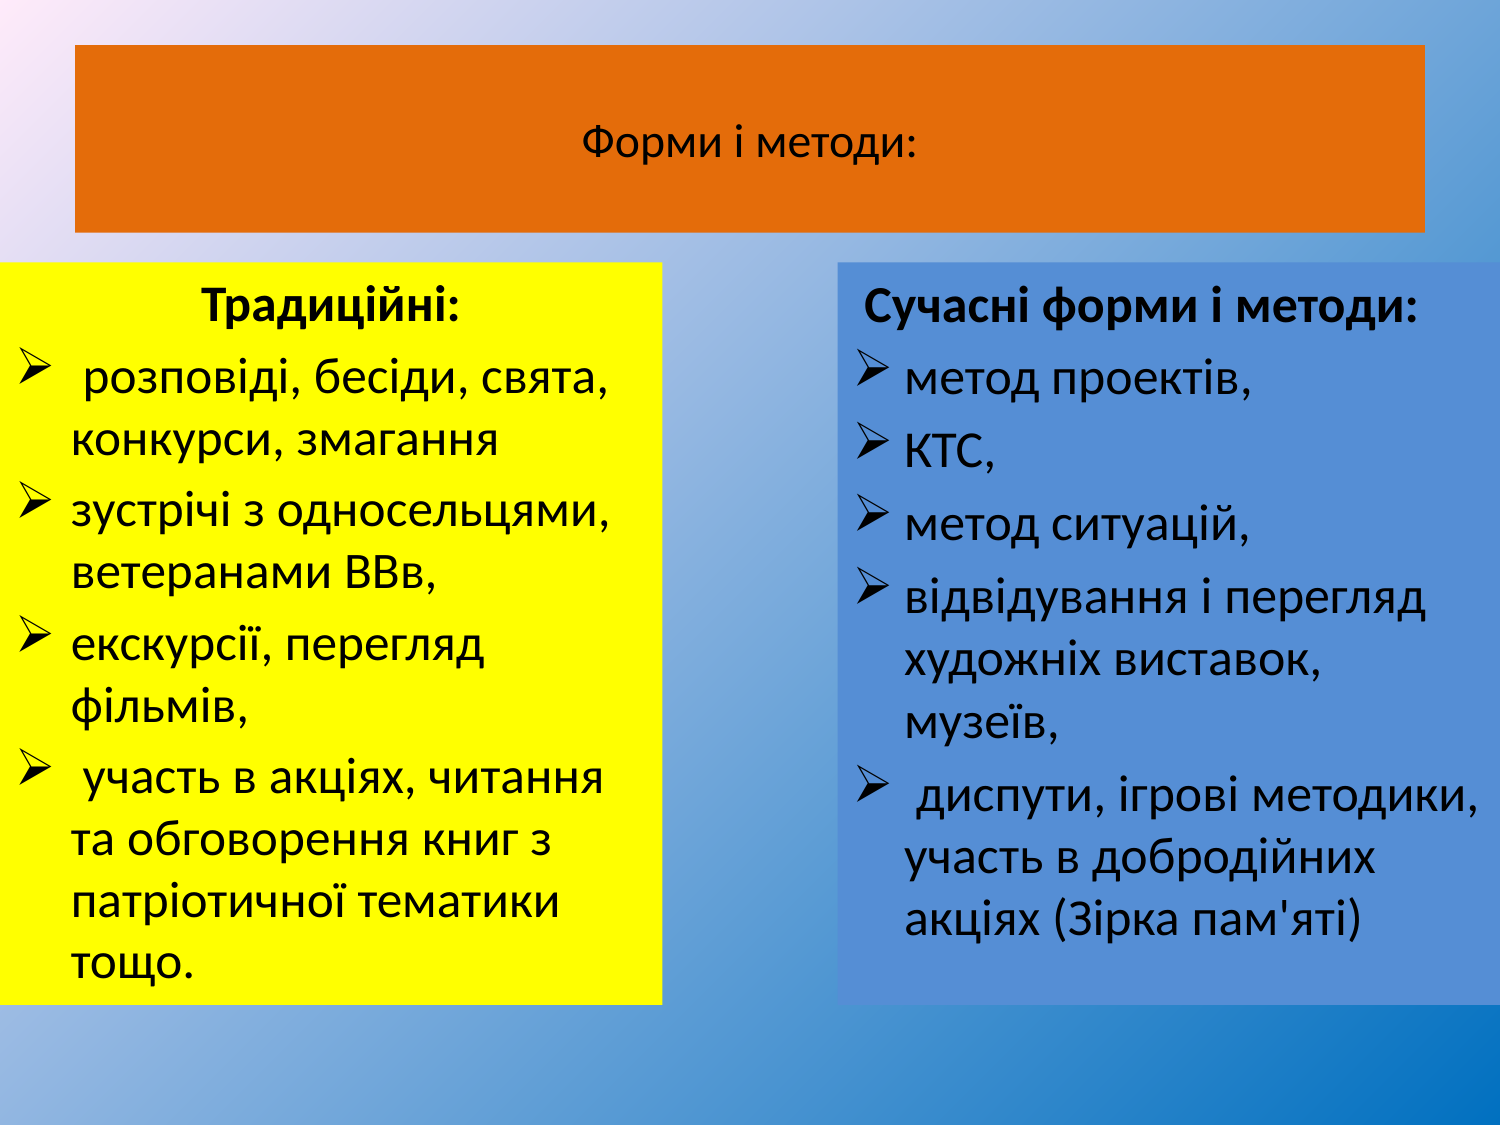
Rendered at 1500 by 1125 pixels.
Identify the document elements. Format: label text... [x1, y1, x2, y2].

title Форми і методи: [75, 45, 1425, 233]
list Традиційні: розповіді, бесіди, свята, конкурси, змагання зустрічі з односельцями, ветеранами ВВв, екскурсії, перегляд фільмів, участь в акціях, читання та обговорення книг з патріотичної тематики тощо. [0, 262, 663, 1005]
list Сучасні форми і методи: метод проектів, КТС, метод ситуацій, відвідування і перегляд художніх виставок, музеїв, диспути, ігрові методики, участь в добродійних акціях (Зірка пам'яті) [837, 262, 1500, 1005]
